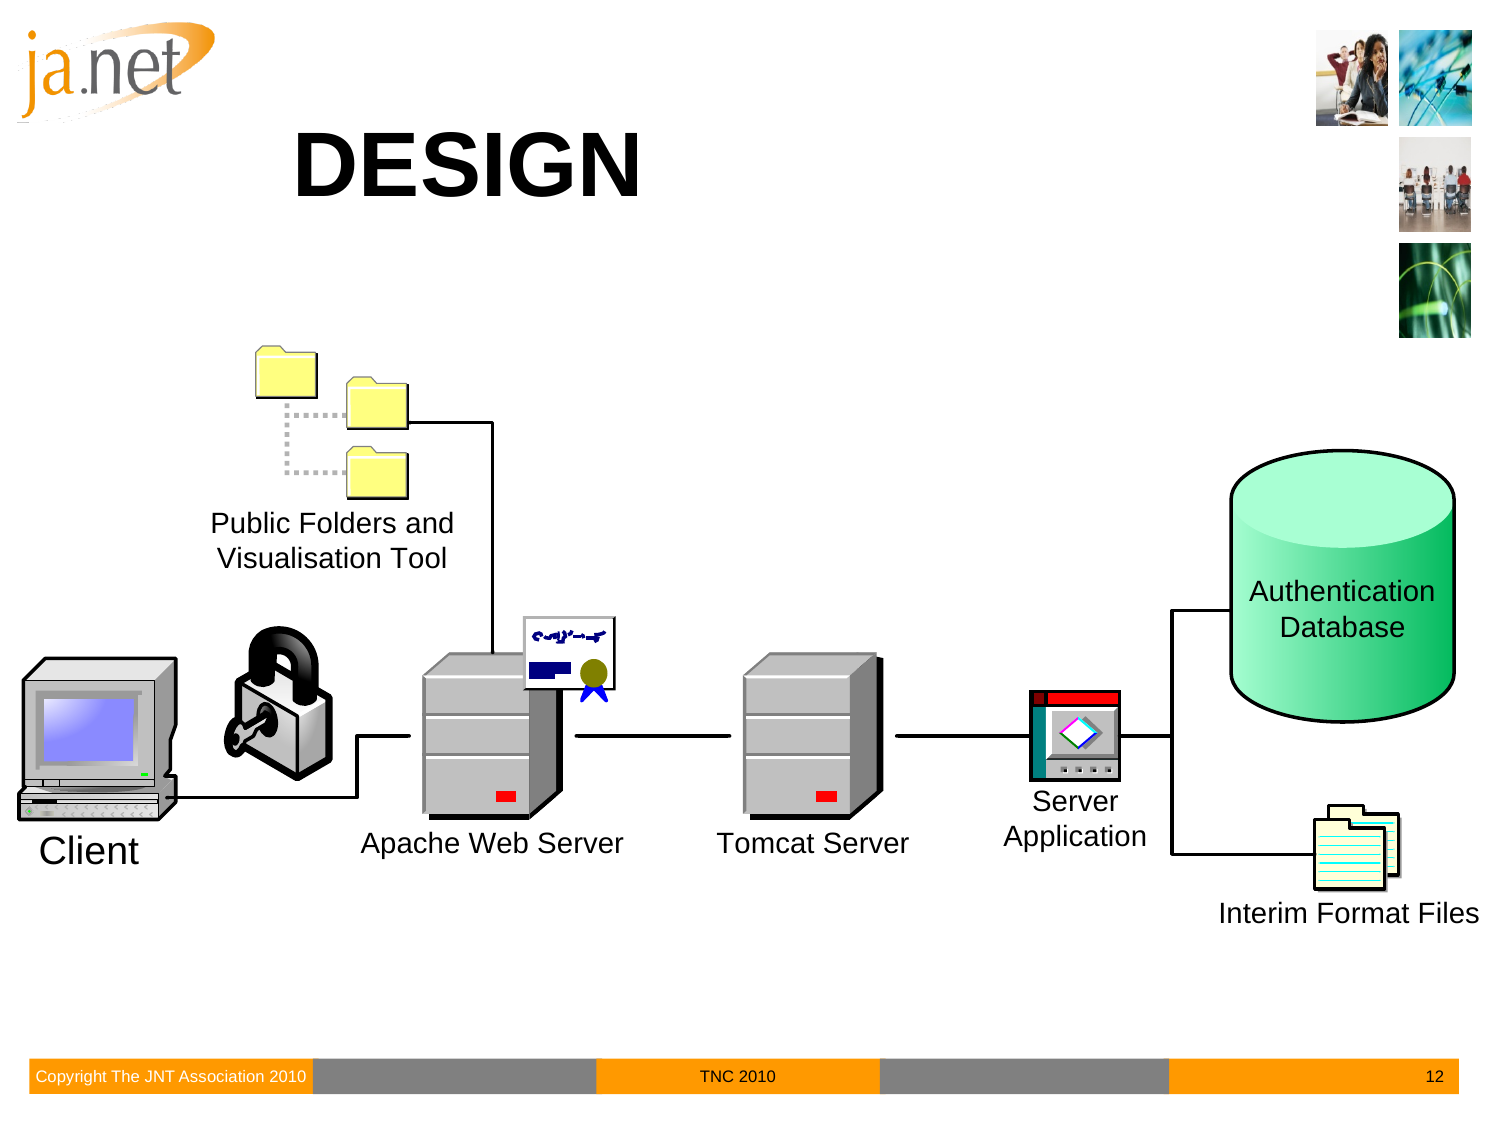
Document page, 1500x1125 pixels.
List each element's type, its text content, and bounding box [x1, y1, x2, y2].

title Design [277, 101, 1306, 219]
picture [17, 18, 219, 123]
picture [1399, 30, 1472, 126]
picture [1399, 243, 1471, 338]
picture [1399, 137, 1471, 232]
picture [1316, 30, 1388, 126]
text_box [11, 339, 1487, 938]
